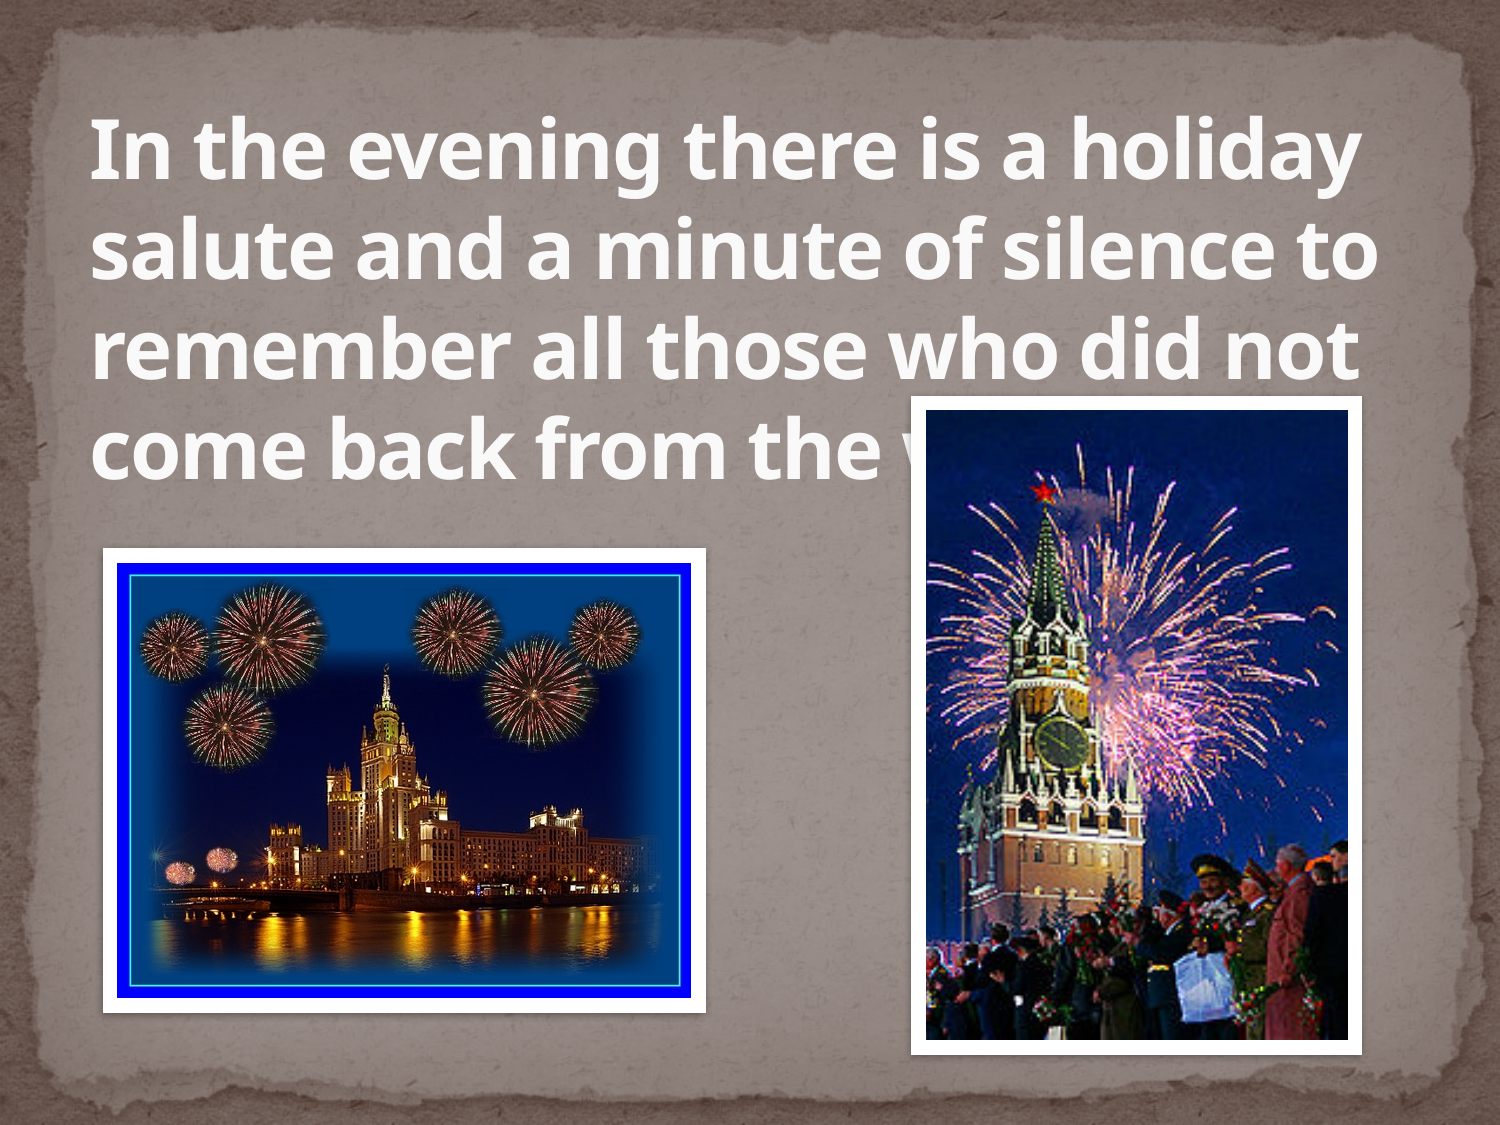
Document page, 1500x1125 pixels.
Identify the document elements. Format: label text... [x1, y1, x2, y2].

title In the evening there is a holiday salute and a minute of silence to remember all those who did not come back from the war. [74, 24, 1425, 504]
picture [117, 563, 691, 998]
picture [926, 410, 1348, 1040]
